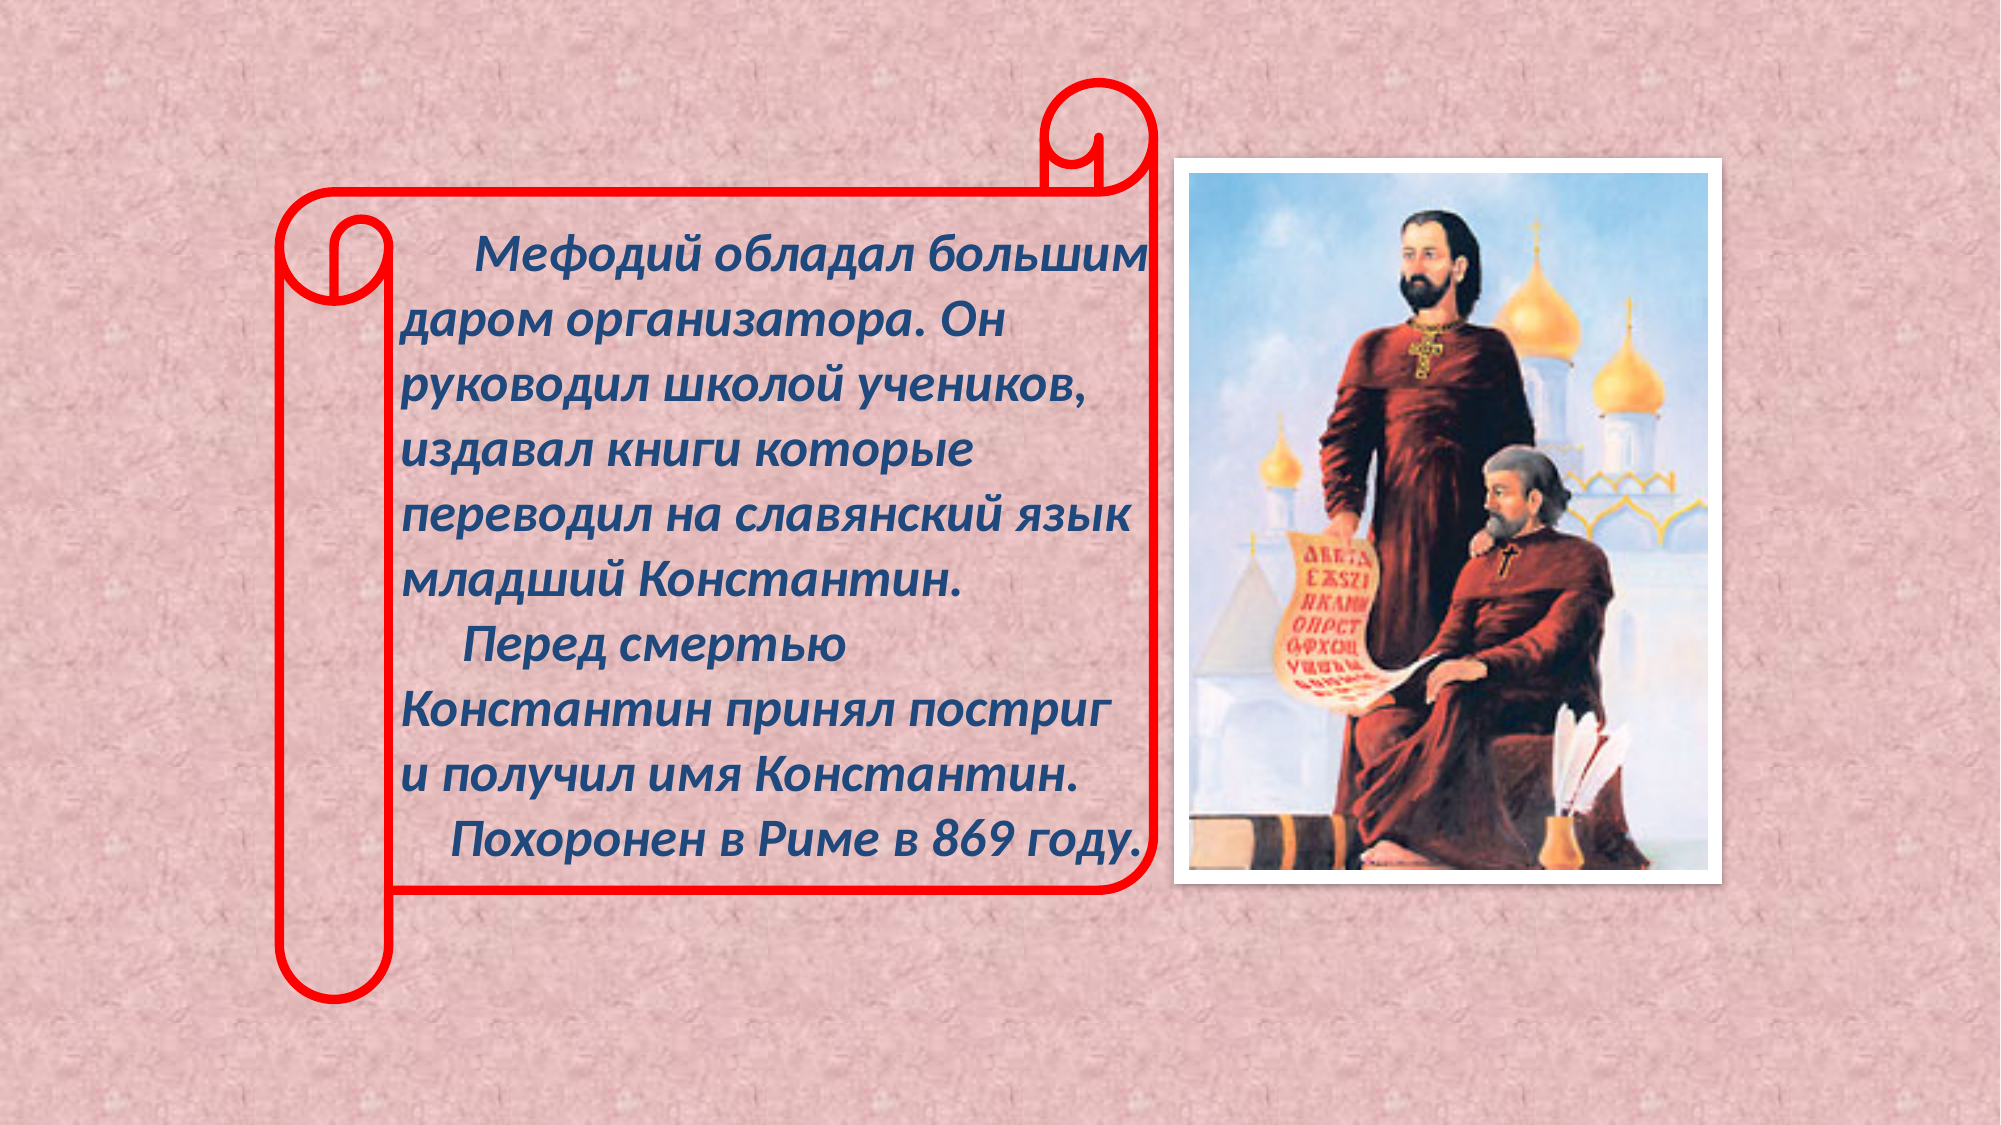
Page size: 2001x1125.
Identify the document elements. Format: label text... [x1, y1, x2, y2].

text_box Мефодий обладал большим даром организатора. Он руководил школой учеников, издавал книги которые переводил на славянский язык младший Константин. Перед смертью Константин принял постриг и получил имя Константин. Похоронен в Риме в 869 году. [385, 209, 1166, 875]
picture [0, 0, 2001, 1125]
text_box [277, 80, 1156, 1002]
